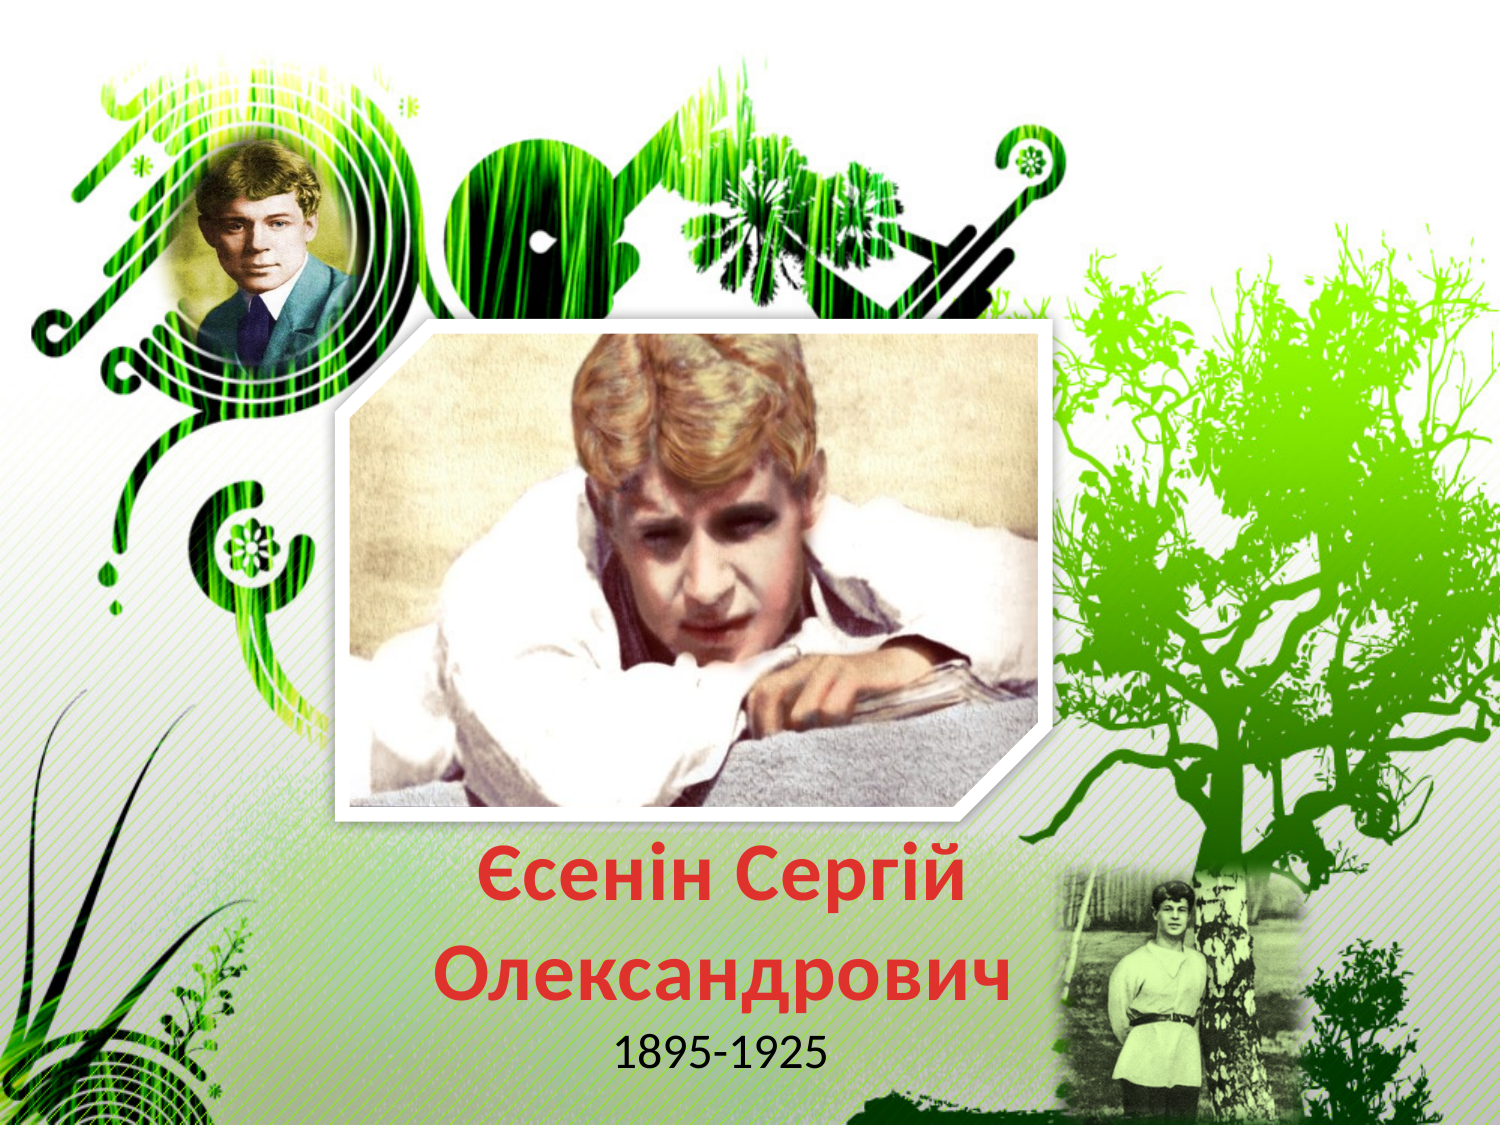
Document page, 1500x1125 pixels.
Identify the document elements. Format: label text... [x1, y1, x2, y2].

title Єсенін Сергій Олександрович [265, 834, 1182, 999]
subtitle 1895-1925 [395, 1011, 1040, 1090]
picture [0, 0, 1500, 1125]
